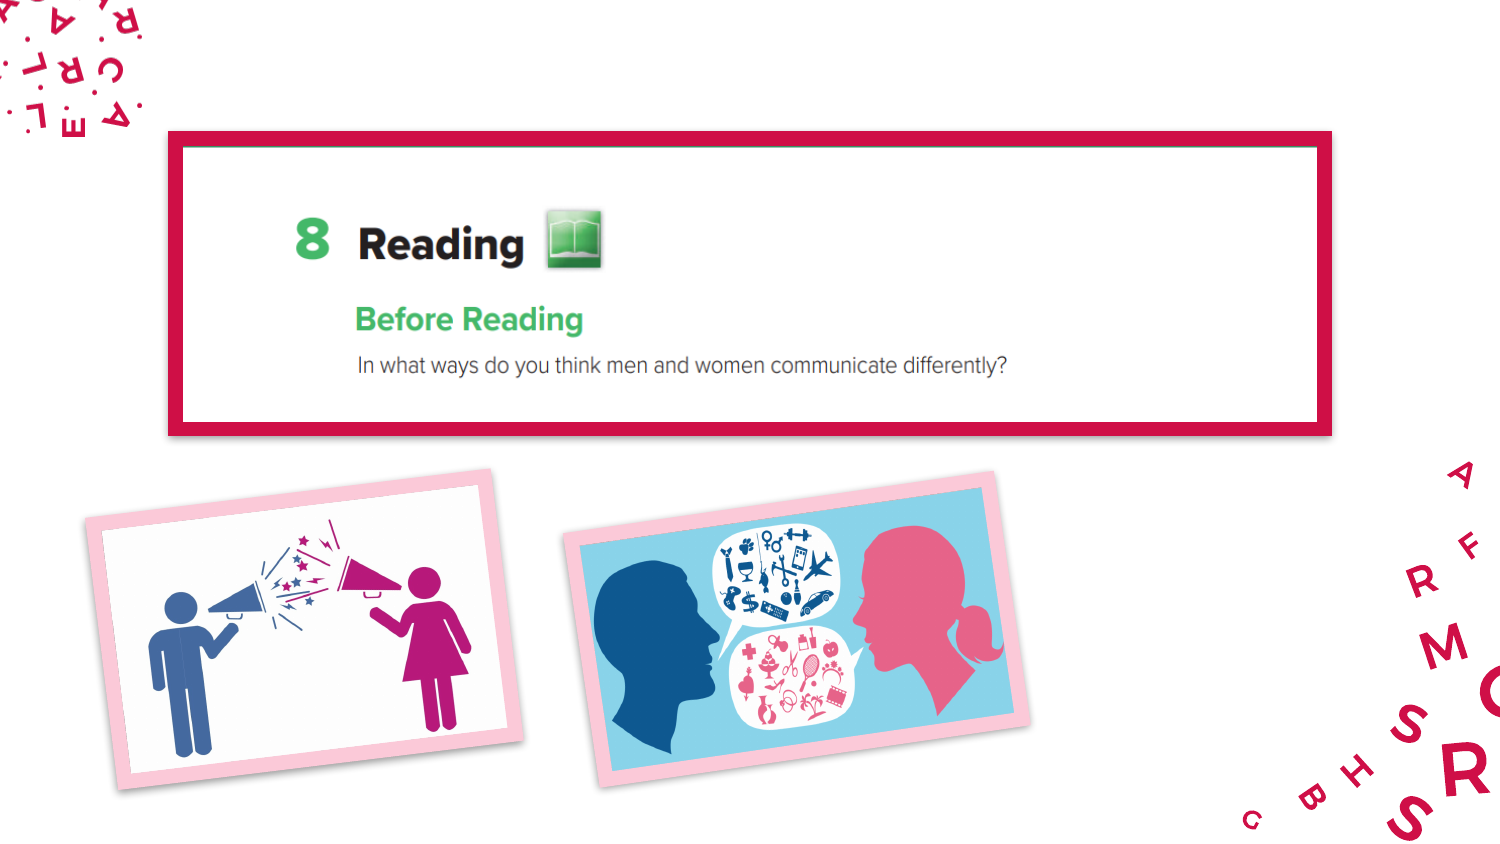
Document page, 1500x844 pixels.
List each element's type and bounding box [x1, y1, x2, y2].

picture [182, 145, 1318, 422]
picture [0, 0, 148, 137]
picture [102, 485, 507, 773]
picture [580, 488, 1013, 770]
